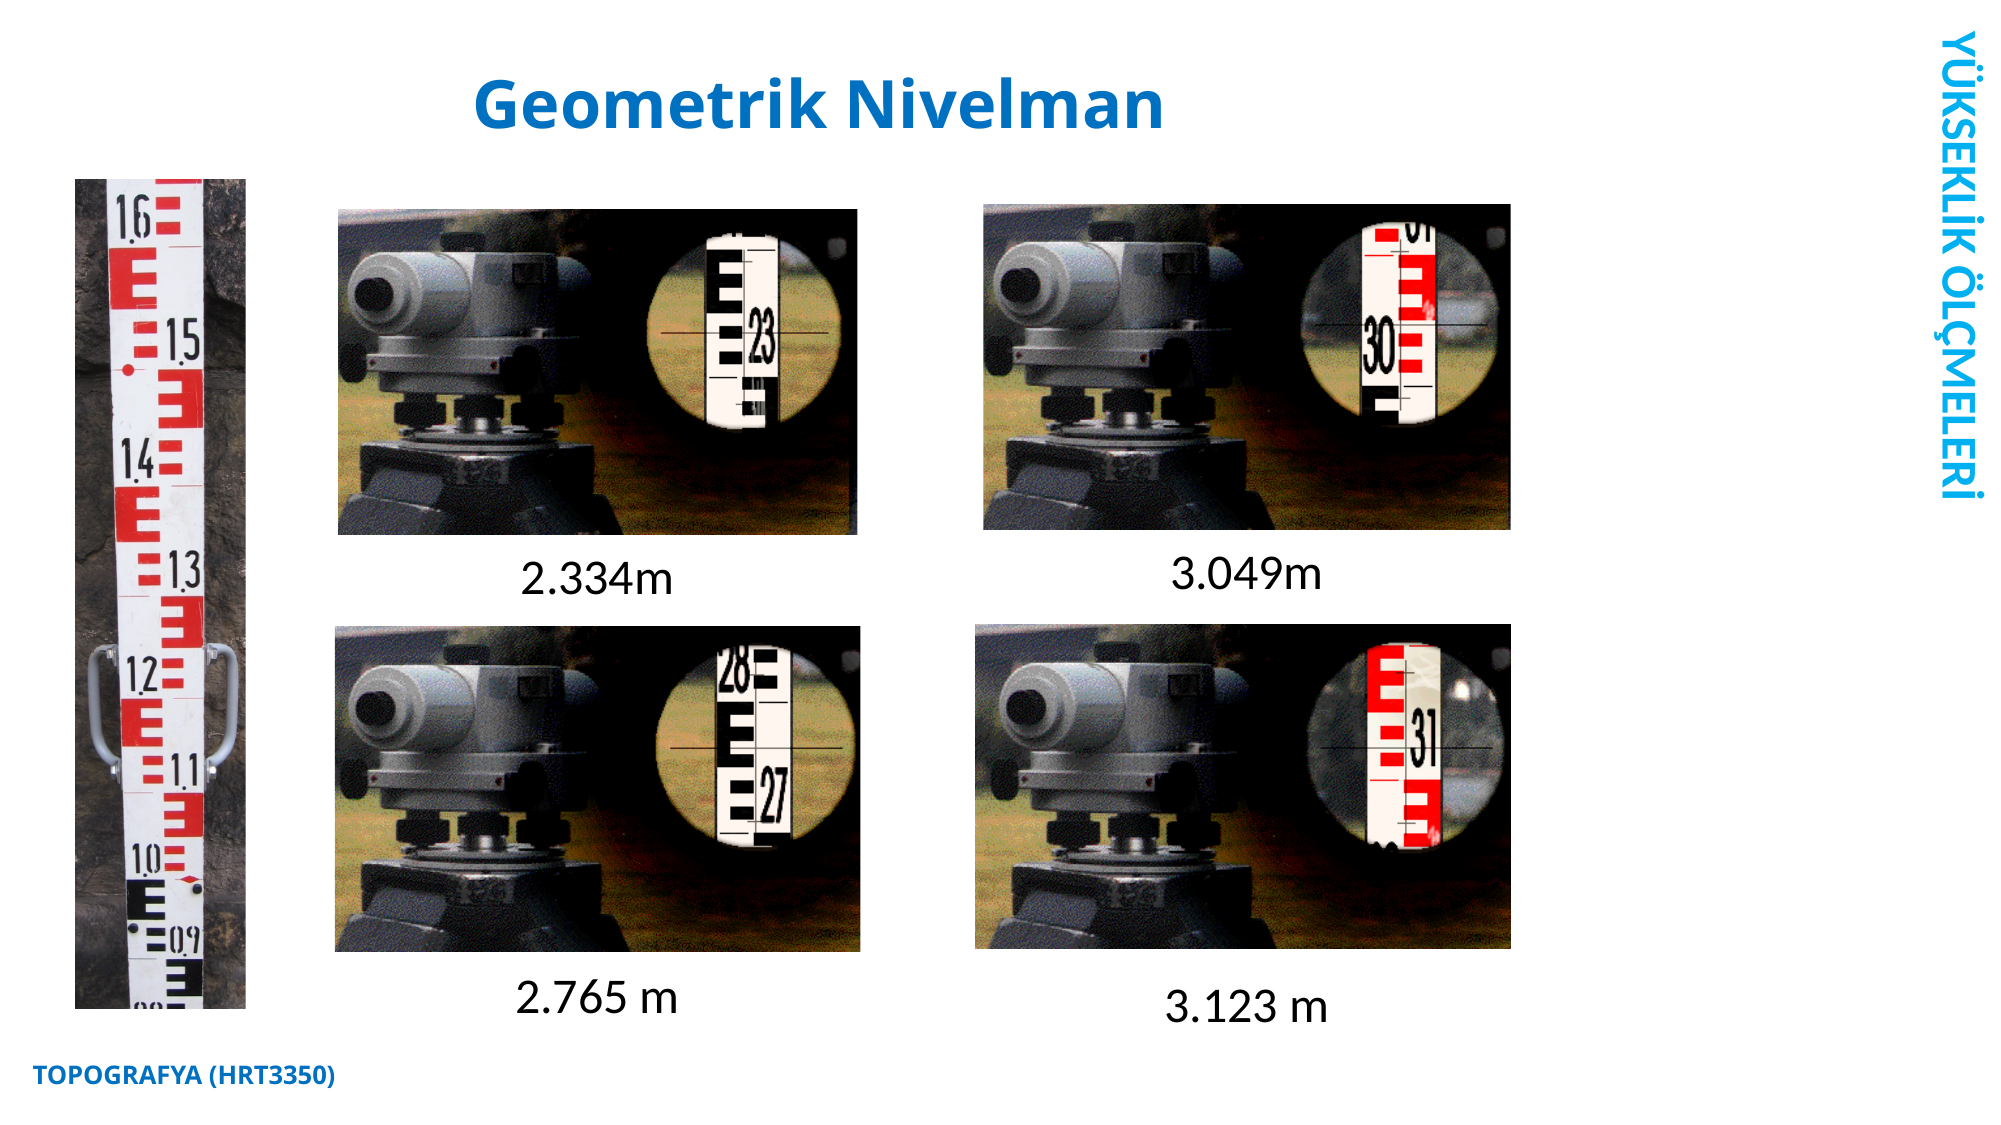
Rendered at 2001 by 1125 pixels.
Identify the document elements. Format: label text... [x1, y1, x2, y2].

picture [337, 209, 858, 535]
text_box Geometrik Nivelman [114, 54, 1525, 153]
text_box 2.334m [506, 537, 690, 613]
text_box 3.123 m [1149, 964, 1345, 1040]
text_box YÜKSEKLİK ÖLÇMELERİ [1909, 16, 2000, 1004]
picture [983, 204, 1511, 530]
picture [75, 179, 246, 1009]
text_box 2.765 m [500, 956, 695, 1031]
text_box 3.049m [1155, 531, 1339, 607]
text_box TOPOGRAFYA (HRT3350) [17, 1051, 407, 1114]
picture [334, 626, 861, 952]
picture [974, 624, 1511, 949]
